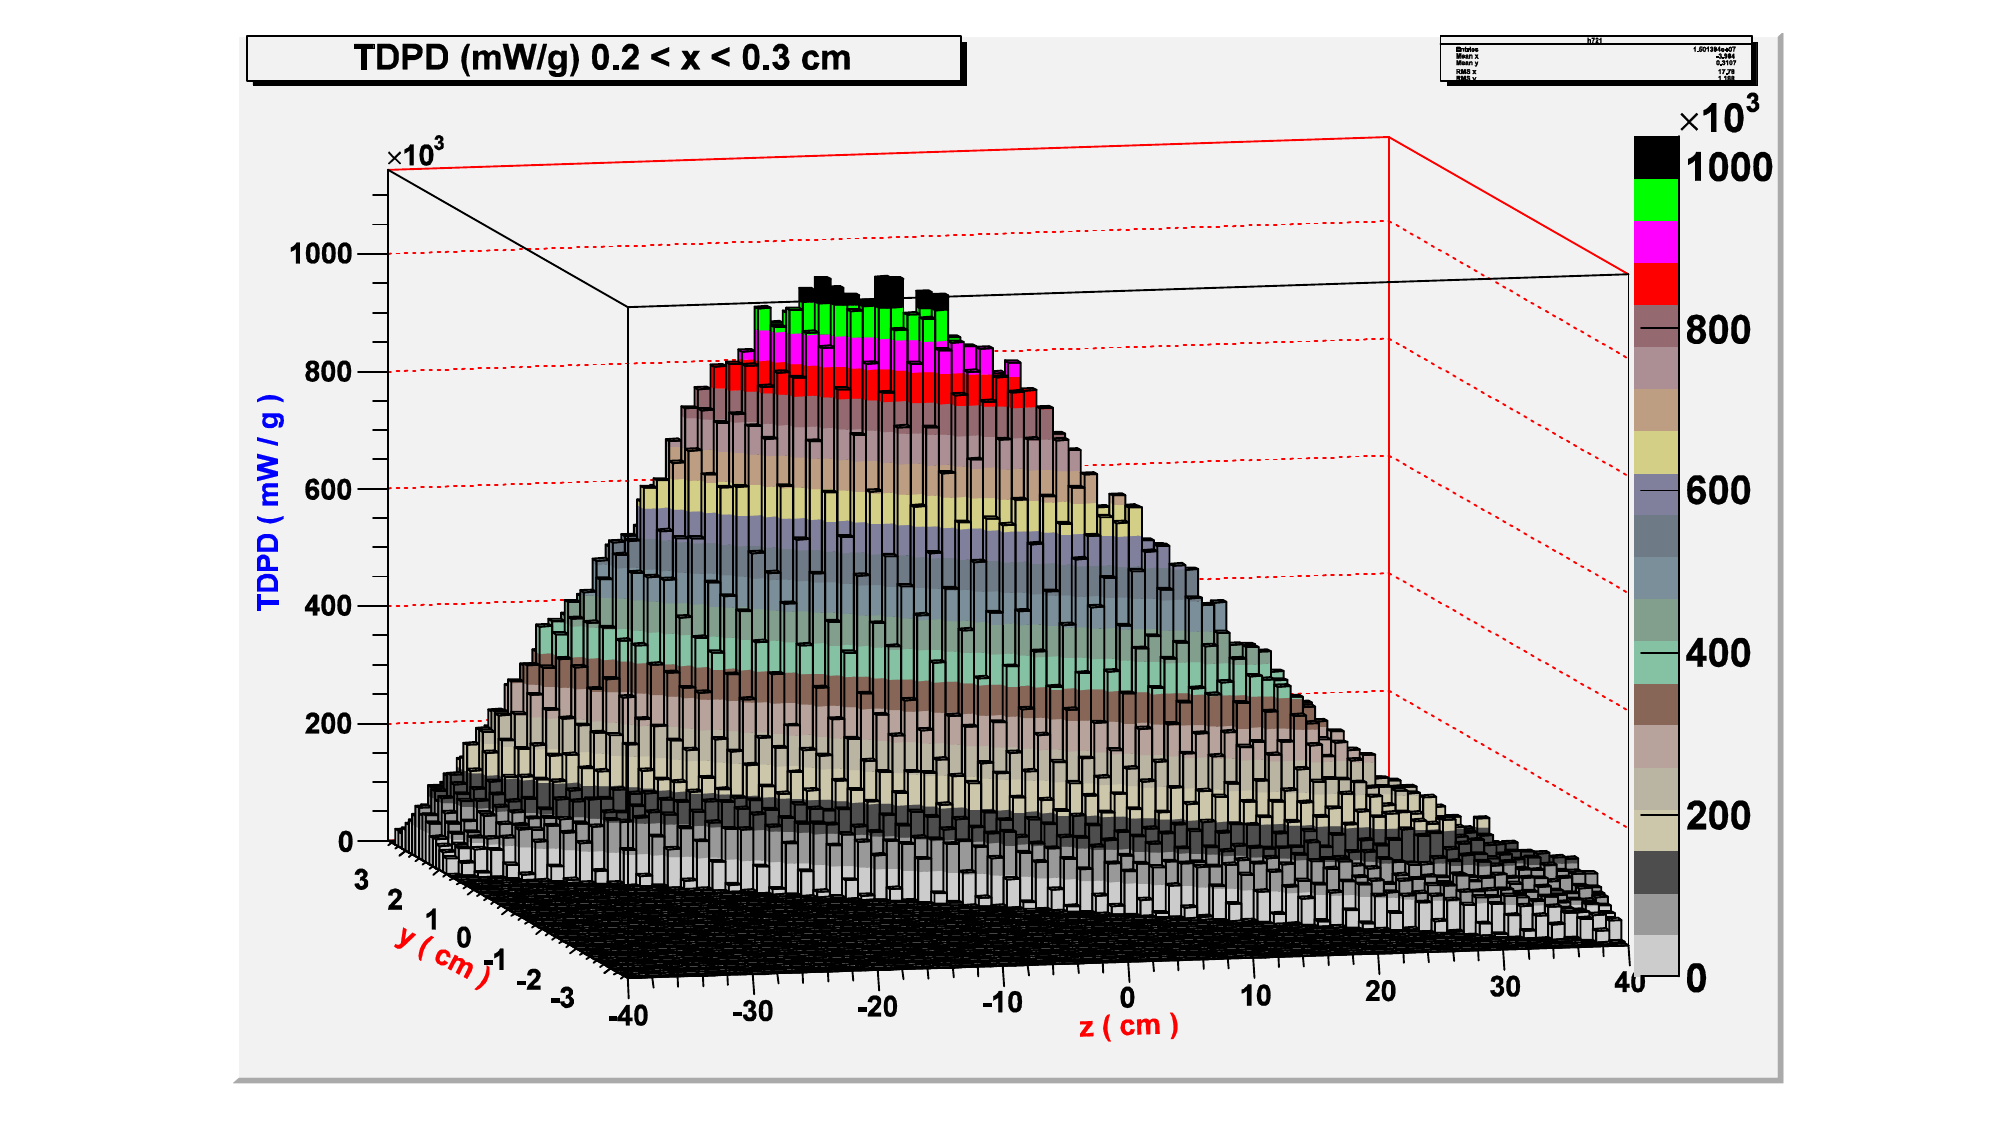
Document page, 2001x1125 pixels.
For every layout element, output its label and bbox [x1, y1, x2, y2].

picture [233, 33, 1784, 1084]
